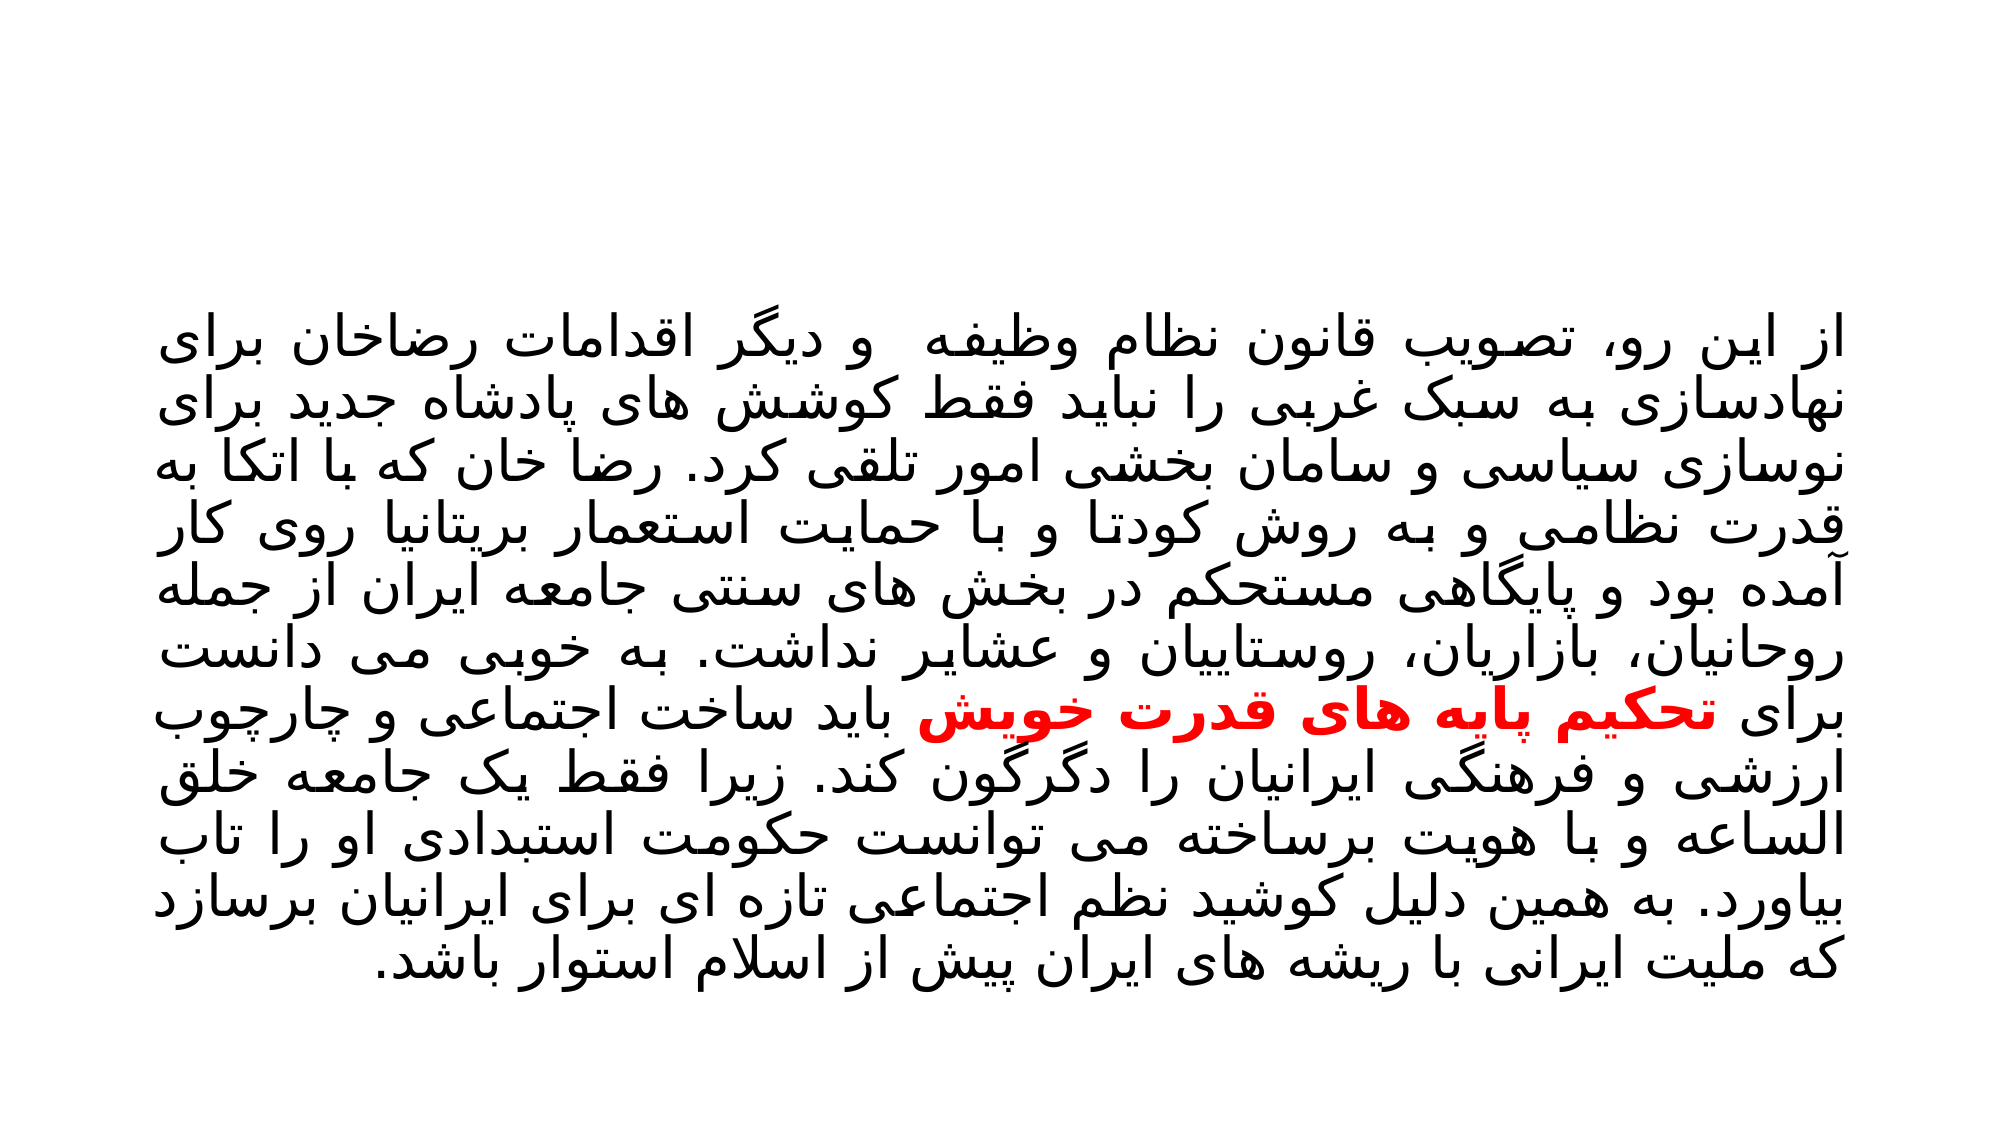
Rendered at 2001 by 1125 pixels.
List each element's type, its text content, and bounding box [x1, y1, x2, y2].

list از این رو، تصویب قانون نظام وظیفه و دیگر اقدامات رضاخان برای نهادسازی به سبک غربی را نباید فقط کوشش های پادشاه جدید برای نوسازی سیاسی و سامان بخشی امور تلقی کرد. رضا خان که با اتکا به قدرت نظامی و به روش کودتا و با حمایت استعمار بریتانیا روی کار آمده بود و پایگاهی مستحکم در بخش های سنتی جامعه ایران از جمله روحانیان، بازاریان، روستاییان و عشایر نداشت. به خوبی می دانست برای تحکیم پایه های قدرت خویش باید ساخت اجتماعی و چارچوب ارزشی و فرهنگی ایرانیان را دگرگون کند. زیرا فقط یک جامعه خلق الساعه و با هویت برساخته می توانست حکومت استبدادی او را تاب بیاورد. به همین دلیل کوشید نظم اجتماعی تازه ای برای ایرانیان برسازد که ملیت ایرانی با ریشه های ایران پیش از اسلام استوار باشد. [137, 299, 1863, 1014]
